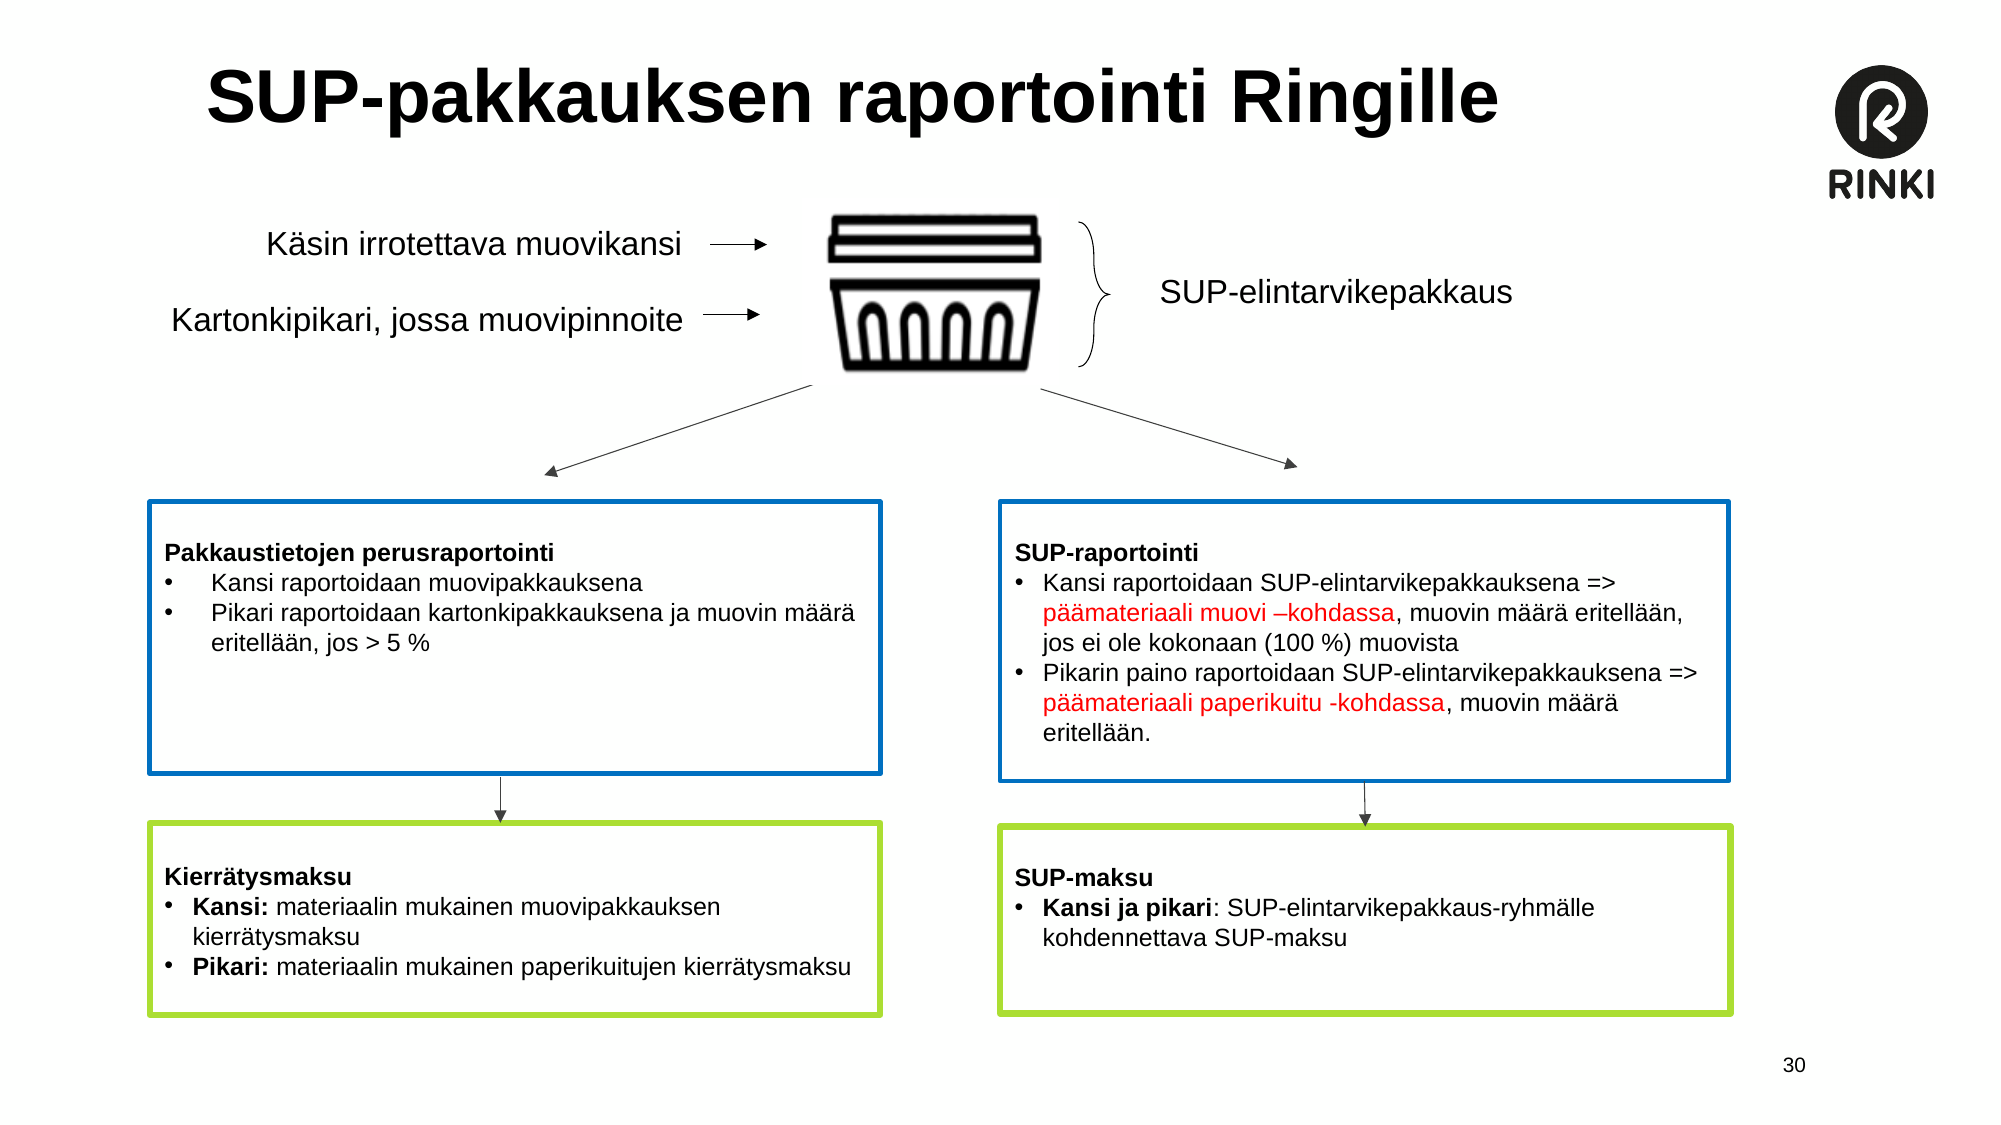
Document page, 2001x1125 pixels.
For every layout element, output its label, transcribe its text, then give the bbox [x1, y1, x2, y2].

slide_number 30 [1370, 1034, 1821, 1094]
title SUP-pakkauksen raportointi Ringille [190, 31, 1891, 166]
text_box [1078, 221, 1112, 368]
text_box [544, 380, 825, 476]
text_box Pakkaustietojen perusraportointi Kansi raportoidaan muovipakkauksena Pikari raportoidaan kartonkipakkauksena ja muovin määrä eritellään, jos > 5 % [149, 501, 881, 774]
text_box Kartonkipikari, jossa muovipinnoite [156, 290, 711, 346]
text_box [1040, 388, 1298, 468]
picture [802, 198, 1059, 385]
picture [1782, 32, 1981, 232]
text_box SUP-raportointi Kansi raportoidaan SUP-elintarvikepakkauksena => päämateriaali muovi –kohdassa, muovin määrä eritellään, jos ei ole kokonaan (100 %) muovista Pikarin paino raportoidaan SUP-elintarvikepakkauksena => päämateriaali paperikuitu -kohdassa, muovin määrä eritellään. [999, 501, 1729, 782]
text_box Kierrätysmaksu Kansi: materiaalin mukainen muovipakkauksen kierrätysmaksu Pikari: materiaalin mukainen paperikuitujen kierrätysmaksu [149, 822, 881, 1015]
text_box Käsin irrotettava muovikansi [251, 214, 779, 270]
text_box SUP-elintarvikepakkaus [1144, 263, 1673, 318]
text_box SUP-maksu Kansi ja pikari: SUP-elintarvikepakkaus-ryhmälle kohdennettava SUP-maksu [999, 826, 1731, 1014]
